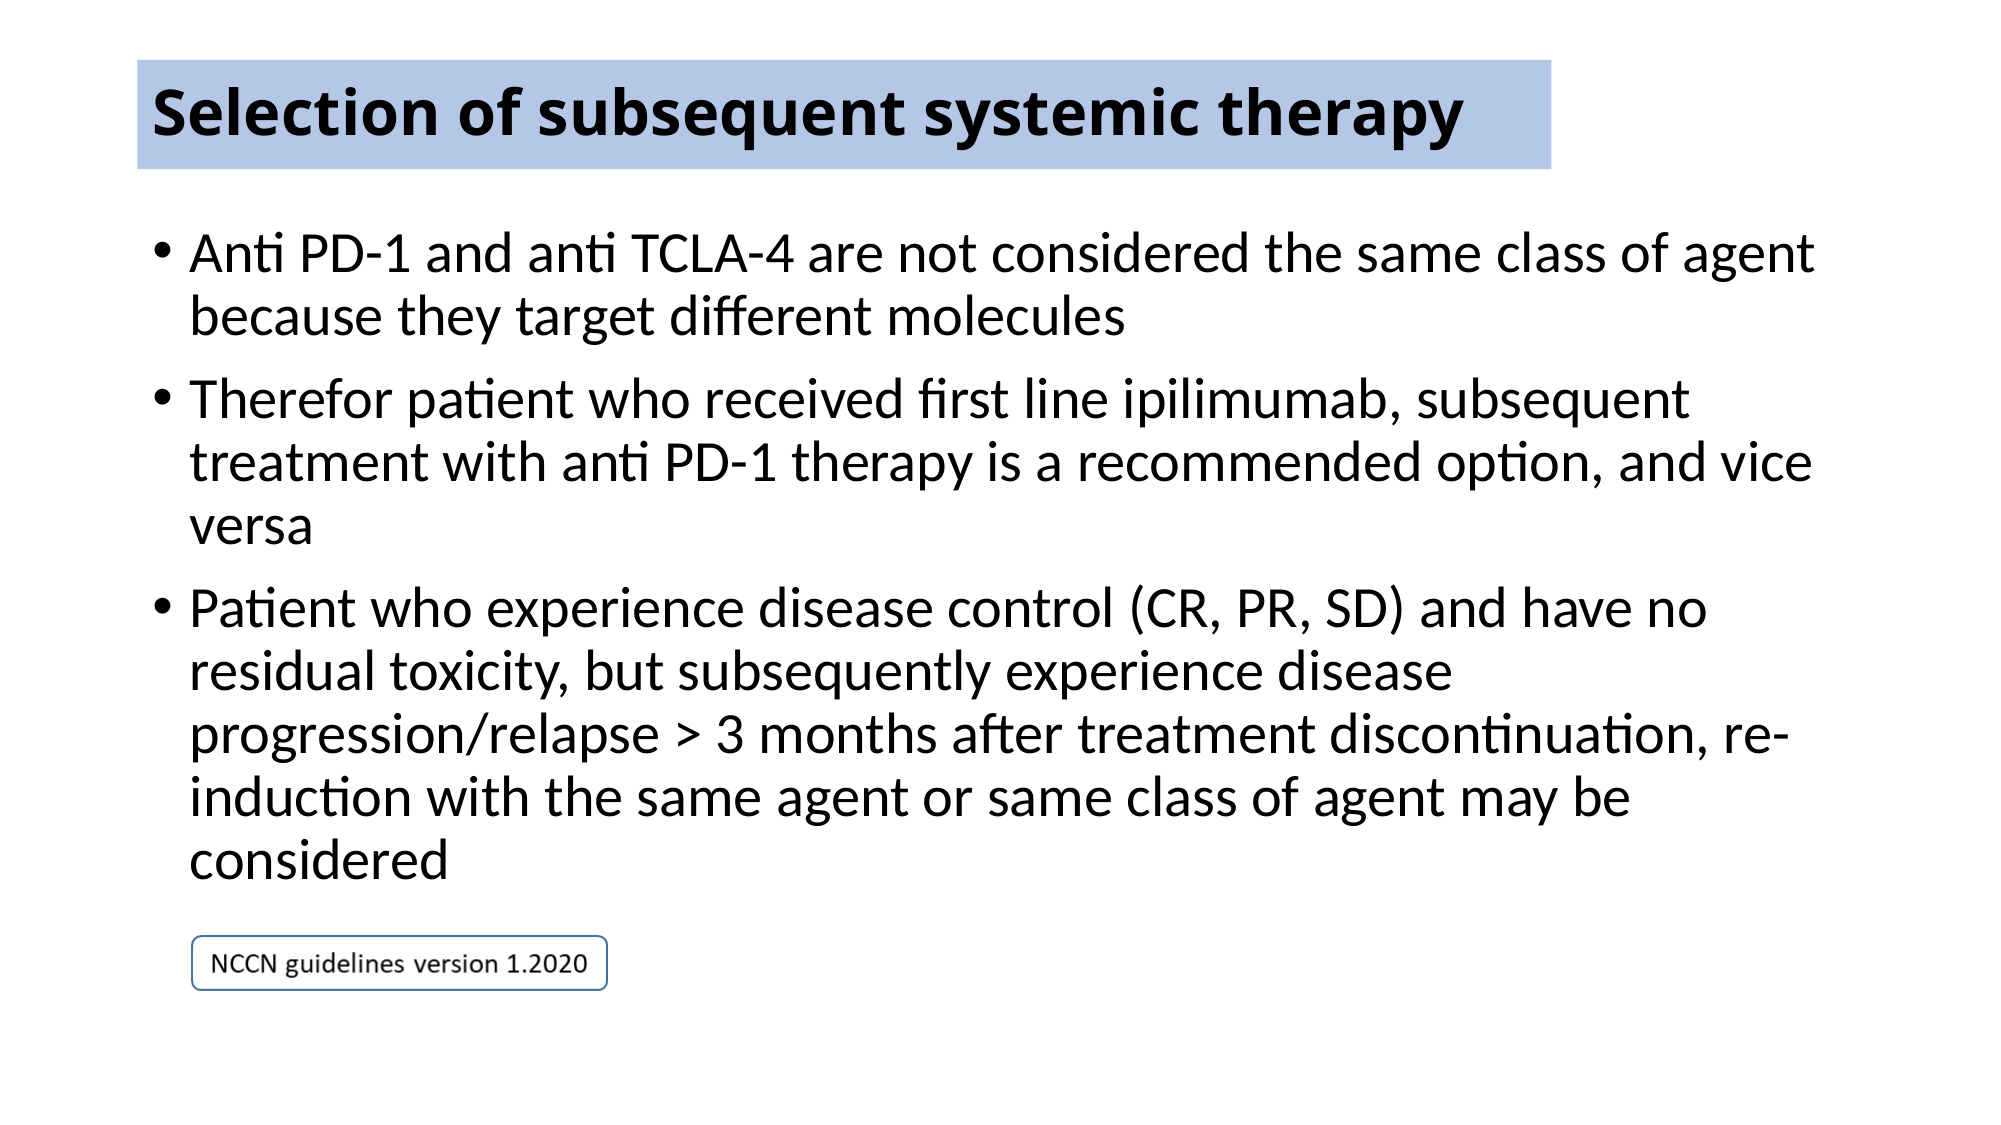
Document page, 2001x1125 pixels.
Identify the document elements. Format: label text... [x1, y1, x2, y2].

list Anti PD-1 and anti TCLA-4 are not considered the same class of agent because they target different molecules Therefor patient who received first line ipilimumab, subsequent treatment with anti PD-1 therapy is a recommended option, and vice versa Patient who experience disease control (CR, PR, SD) and have no residual toxicity, but subsequently experience disease progression/relapse > 3 months after treatment discontinuation, re-induction with the same agent or same class of agent may be considered [137, 214, 1863, 999]
title Selection of subsequent systemic therapy [137, 59, 1552, 170]
picture [191, 935, 609, 999]
